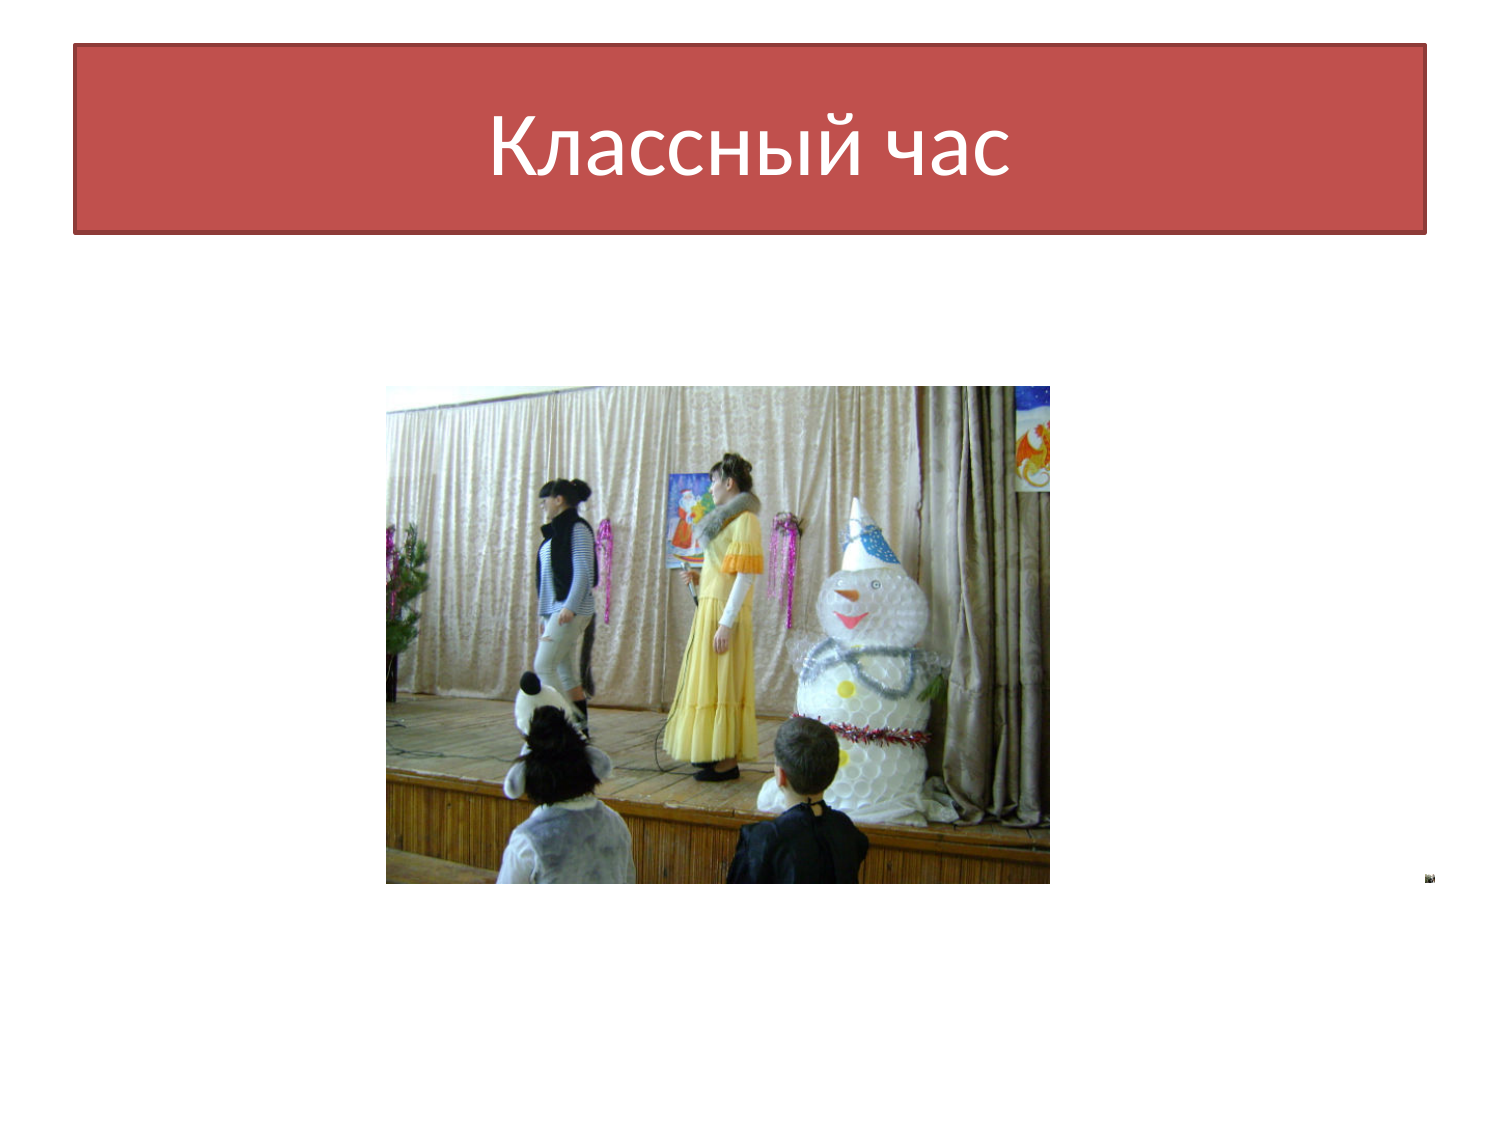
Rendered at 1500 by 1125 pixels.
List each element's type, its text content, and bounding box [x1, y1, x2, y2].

title Классный час [73, 43, 1427, 235]
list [386, 386, 1050, 884]
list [1424, 874, 1436, 883]
